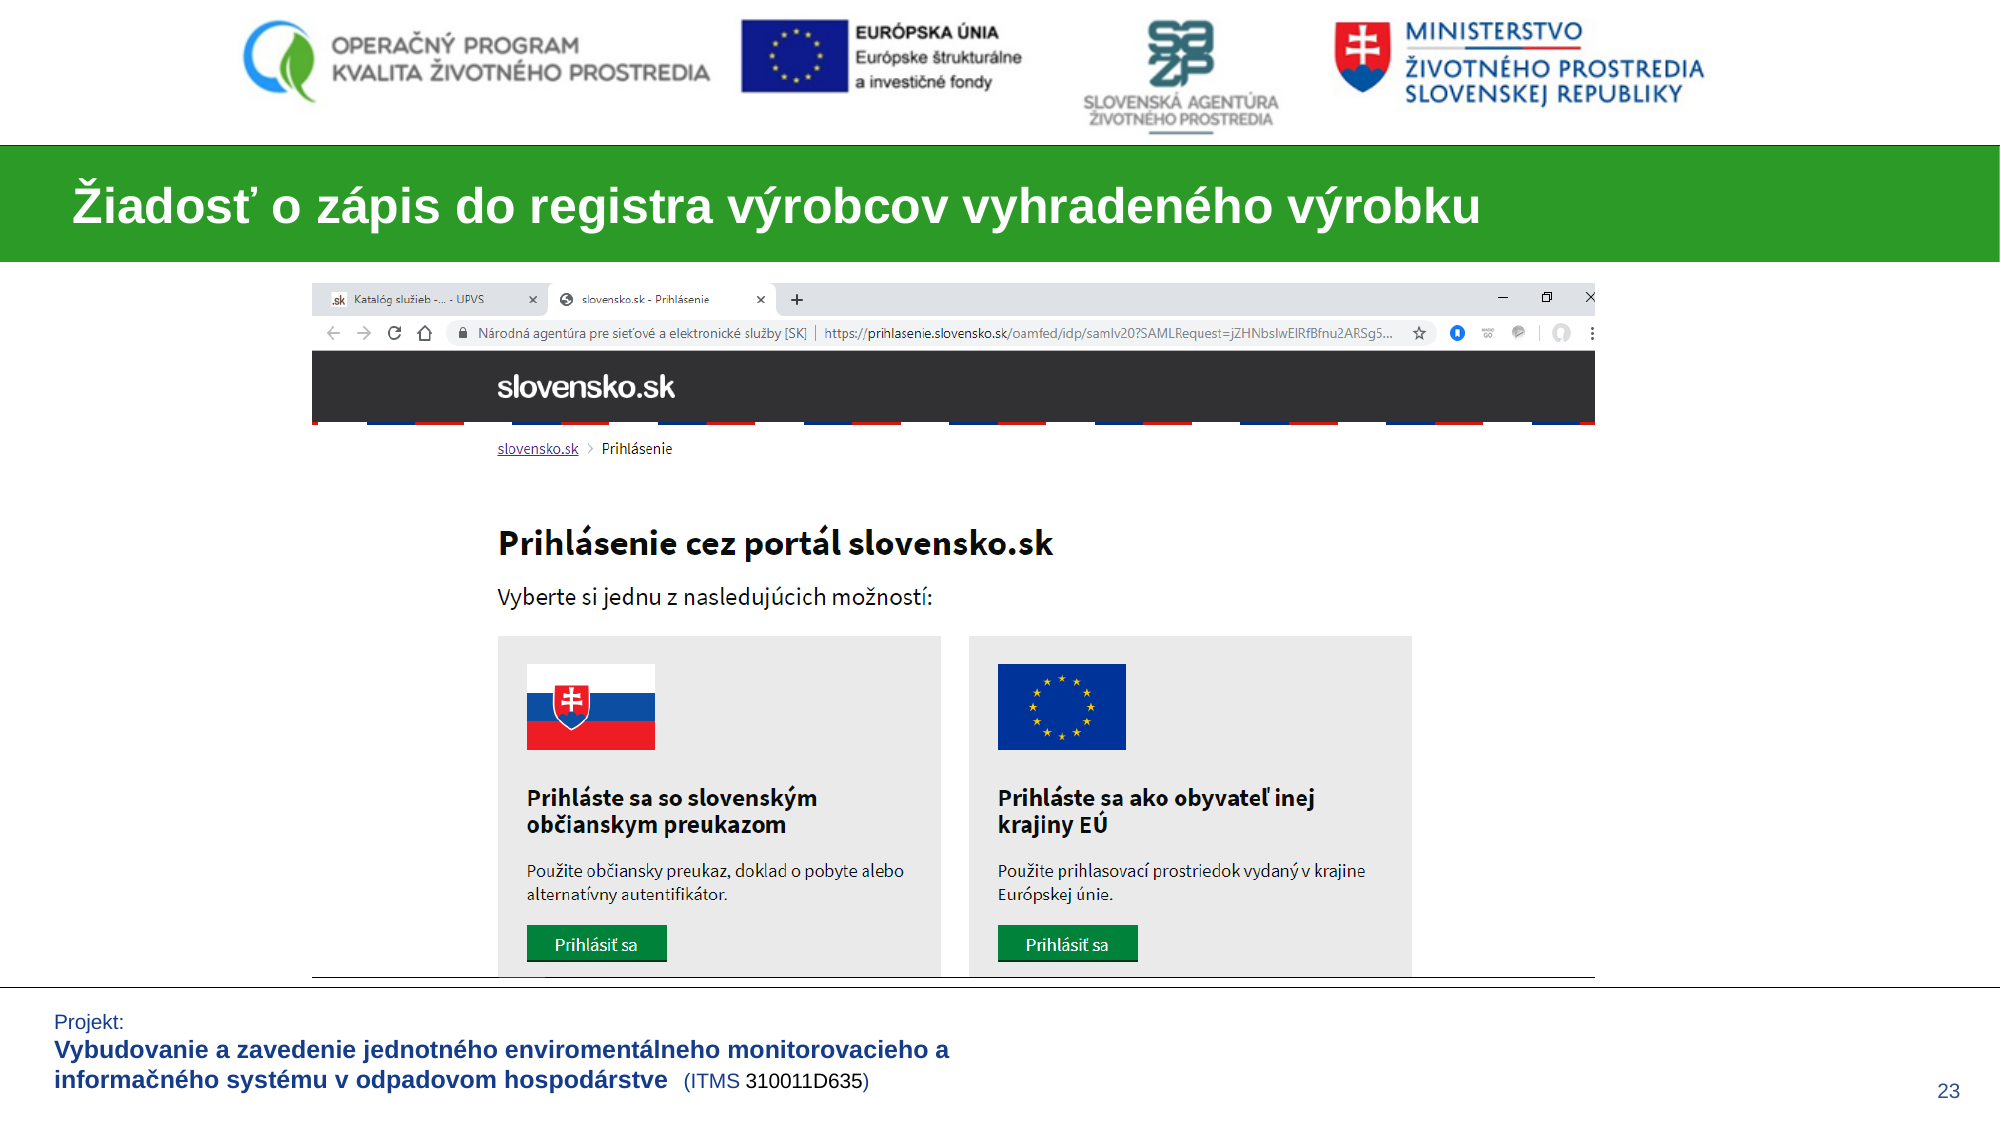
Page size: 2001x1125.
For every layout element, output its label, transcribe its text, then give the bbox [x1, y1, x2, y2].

title Žiadosť o zápis do registra výrobcov vyhradeného výrobku [0, 145, 2000, 262]
picture [312, 283, 1596, 978]
picture [237, 12, 1711, 145]
slide_number 23 [1897, 1070, 2000, 1125]
